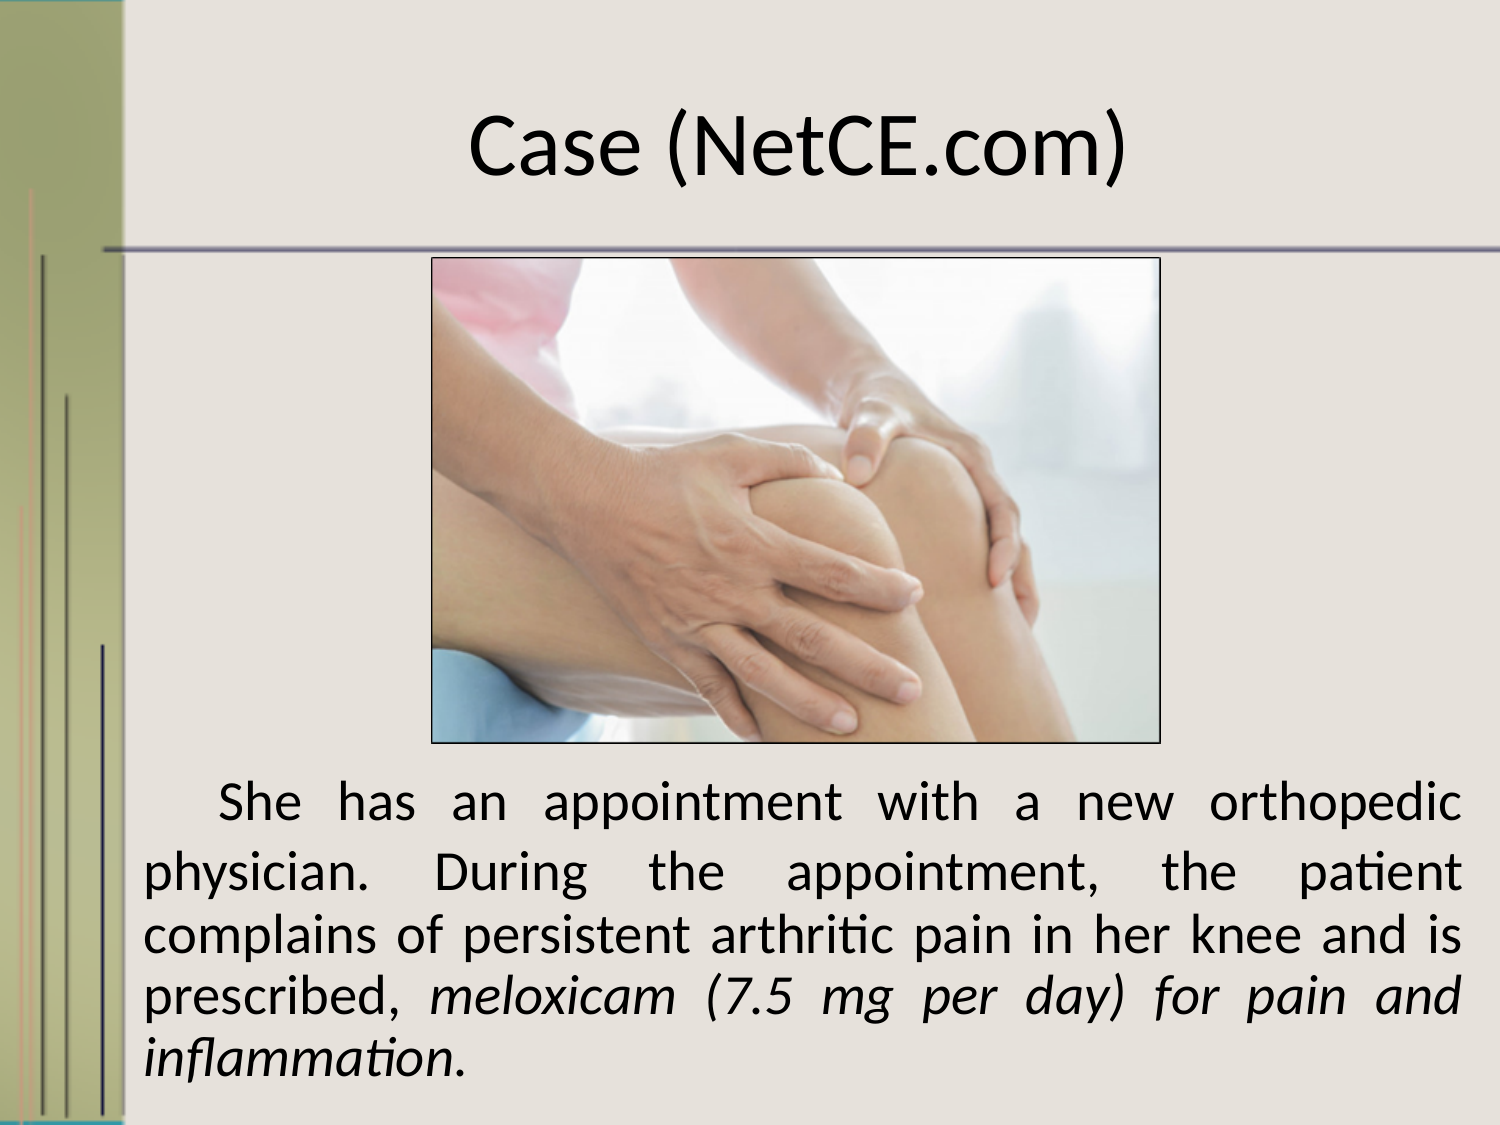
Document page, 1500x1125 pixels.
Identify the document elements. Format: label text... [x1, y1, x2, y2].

title Case (NetCE.com) [125, 45, 1475, 233]
picture [0, 0, 1500, 1125]
list She has an appointment with a new orthopedic physician. During the appointment, the patient complains of persistent arthritic pain in her knee and is prescribed, meloxicam (7.5 mg per day) for pain and inflammation. [129, 249, 1479, 1102]
